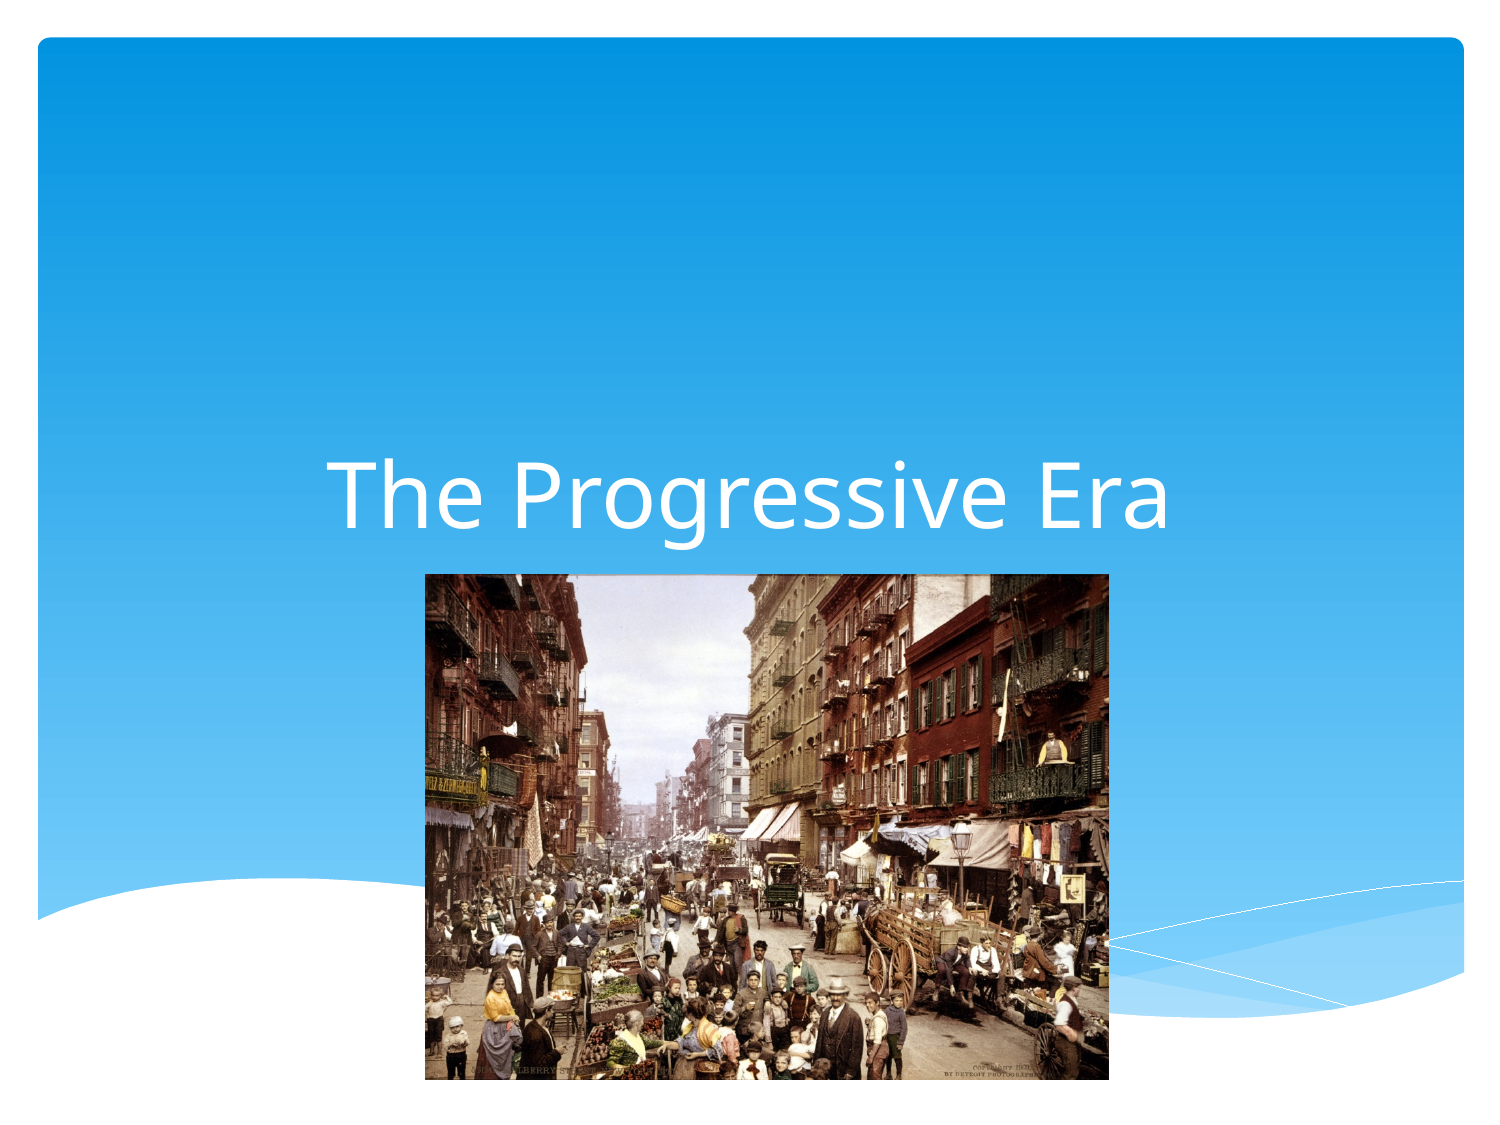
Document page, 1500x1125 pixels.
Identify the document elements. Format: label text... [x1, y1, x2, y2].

title The Progressive Era [112, 262, 1388, 555]
picture [424, 574, 1109, 1080]
